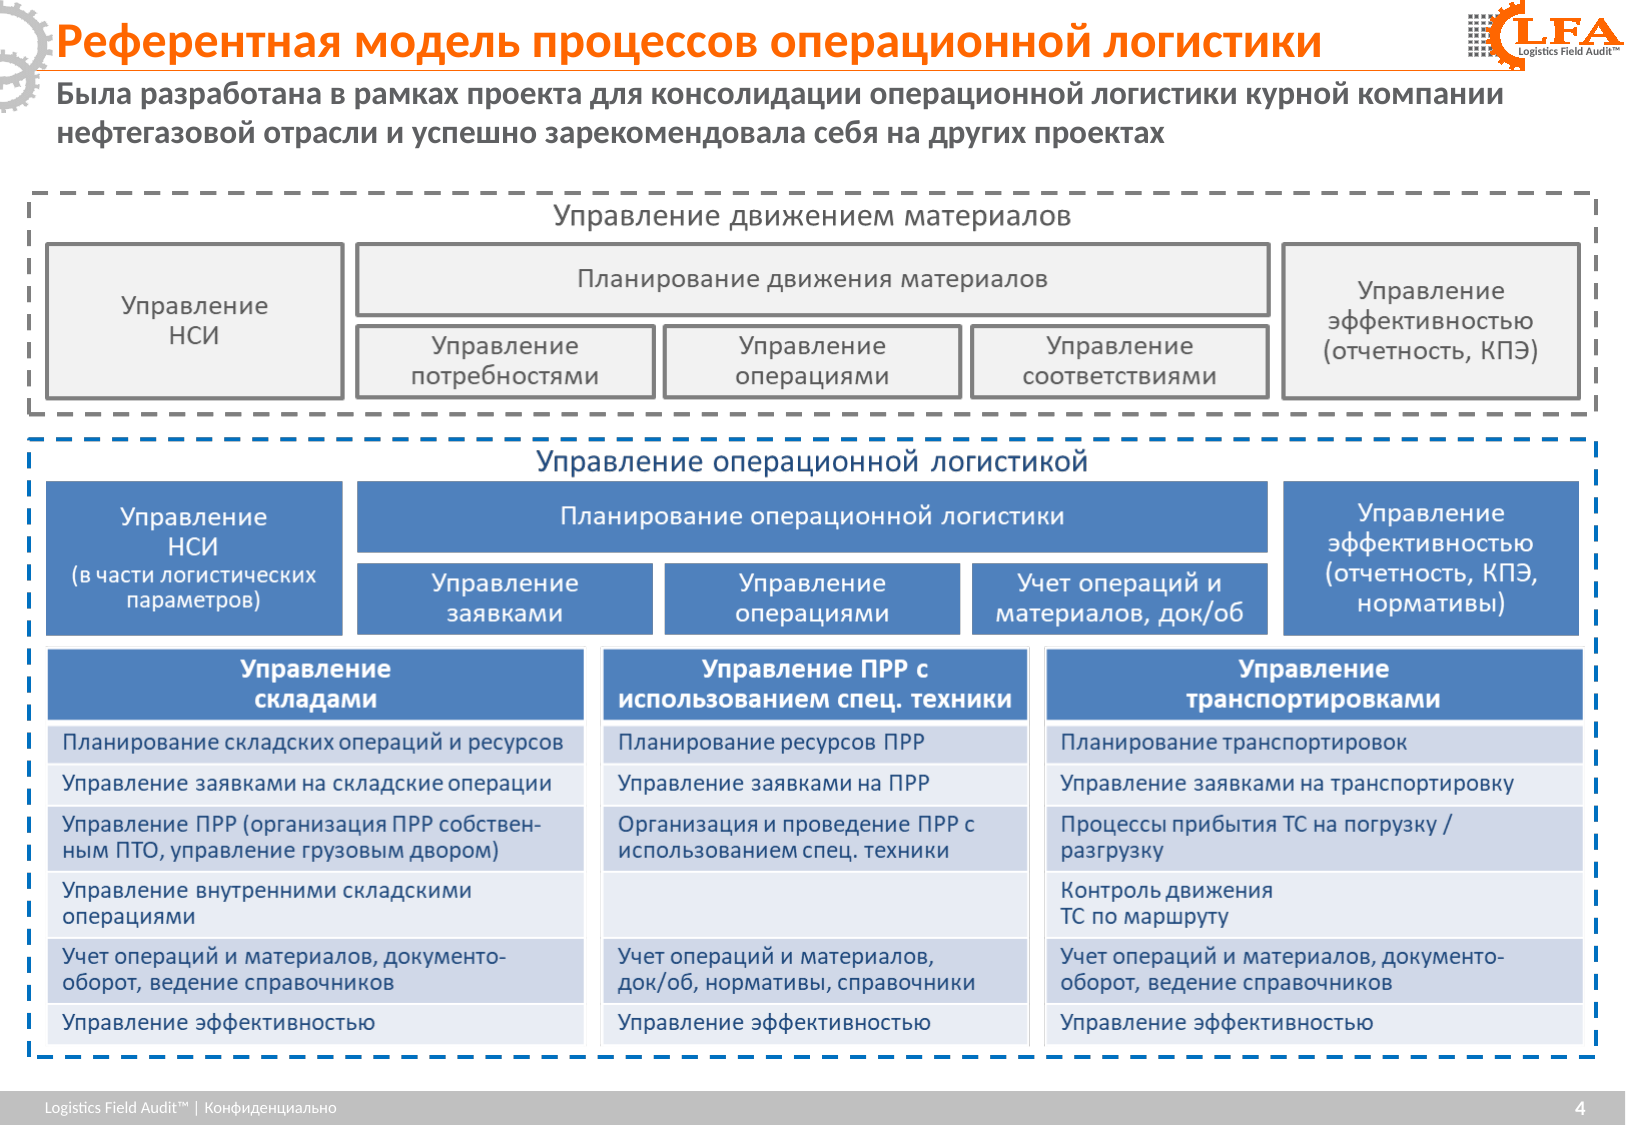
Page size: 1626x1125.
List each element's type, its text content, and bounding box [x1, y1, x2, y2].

picture [27, 184, 1598, 1059]
list Референтная модель процессов операционной логистики [44, 0, 1581, 71]
title Была разработана в рамках проекта для консолидации операционной логистики курной компании нефтегазовой отрасли и успешно зарекомендовала себя на других проектах [44, 71, 1580, 154]
slide_number 4 [1554, 1097, 1606, 1118]
